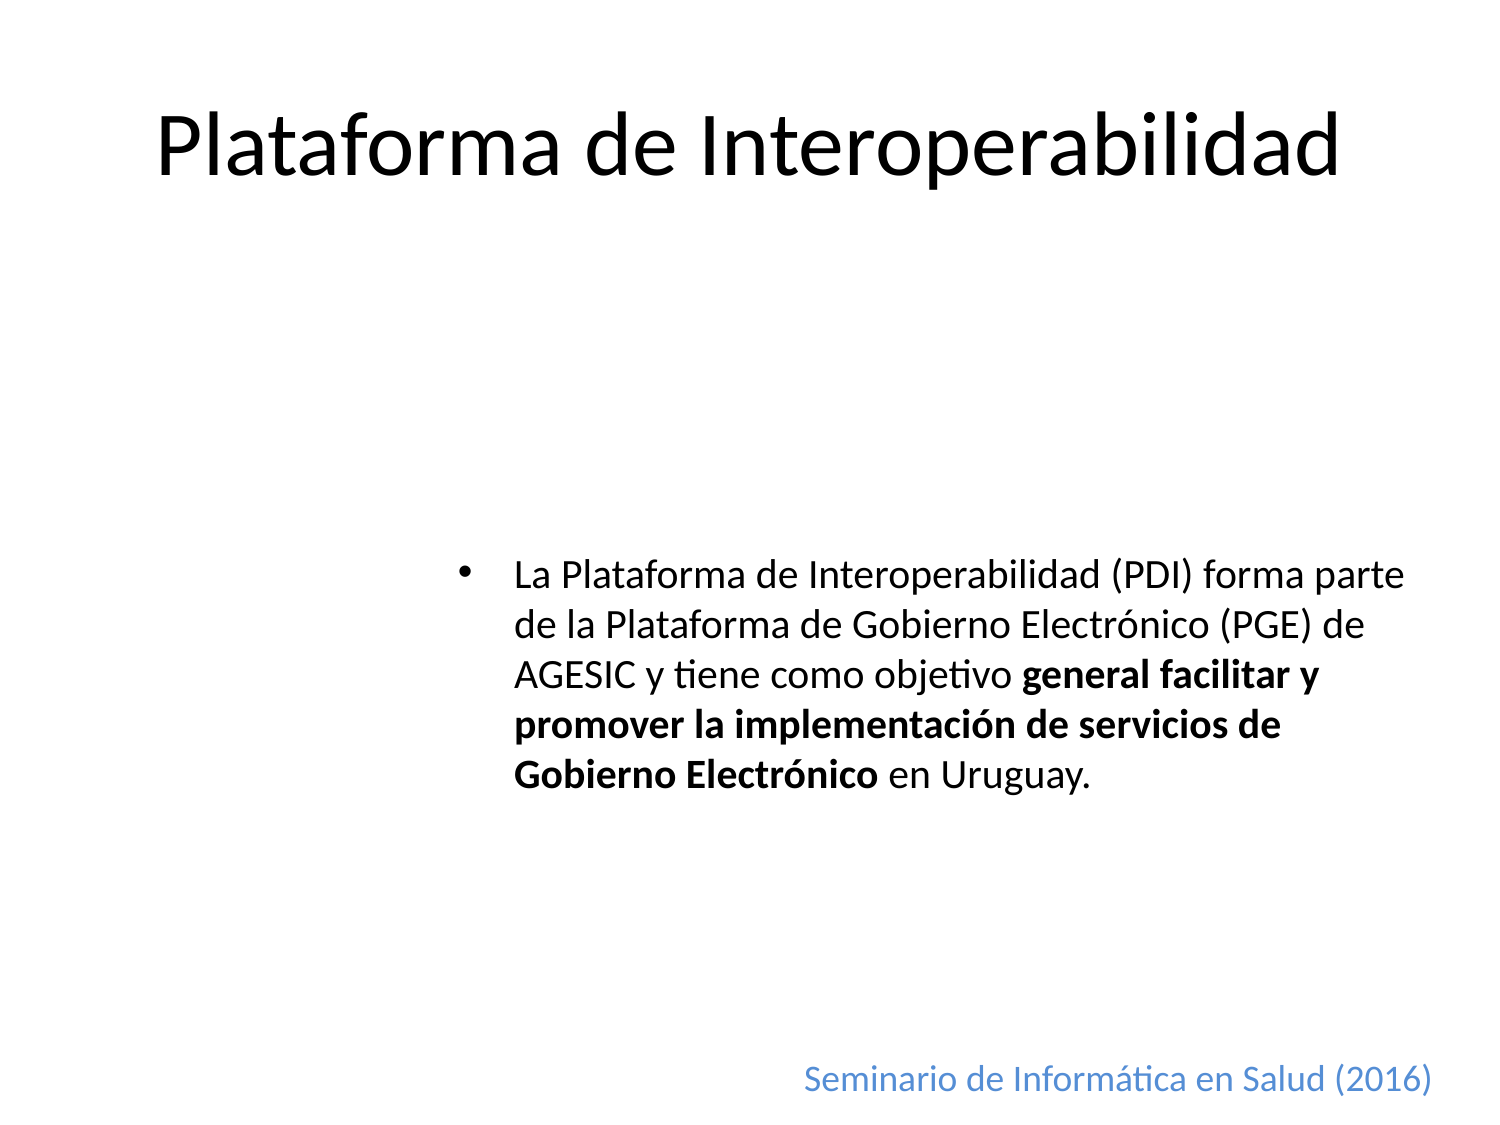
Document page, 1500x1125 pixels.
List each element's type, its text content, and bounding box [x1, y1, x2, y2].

list La Plataforma de Interoperabilidad (PDI) forma parte de la Plataforma de Gobierno Electrónico (PGE) de AGESIC y tiene como objetivo general facilitar y promover la implementación de servicios de Gobierno Electrónico en Uruguay. [442, 538, 1437, 823]
title Plataforma de Interoperabilidad [75, 45, 1425, 233]
